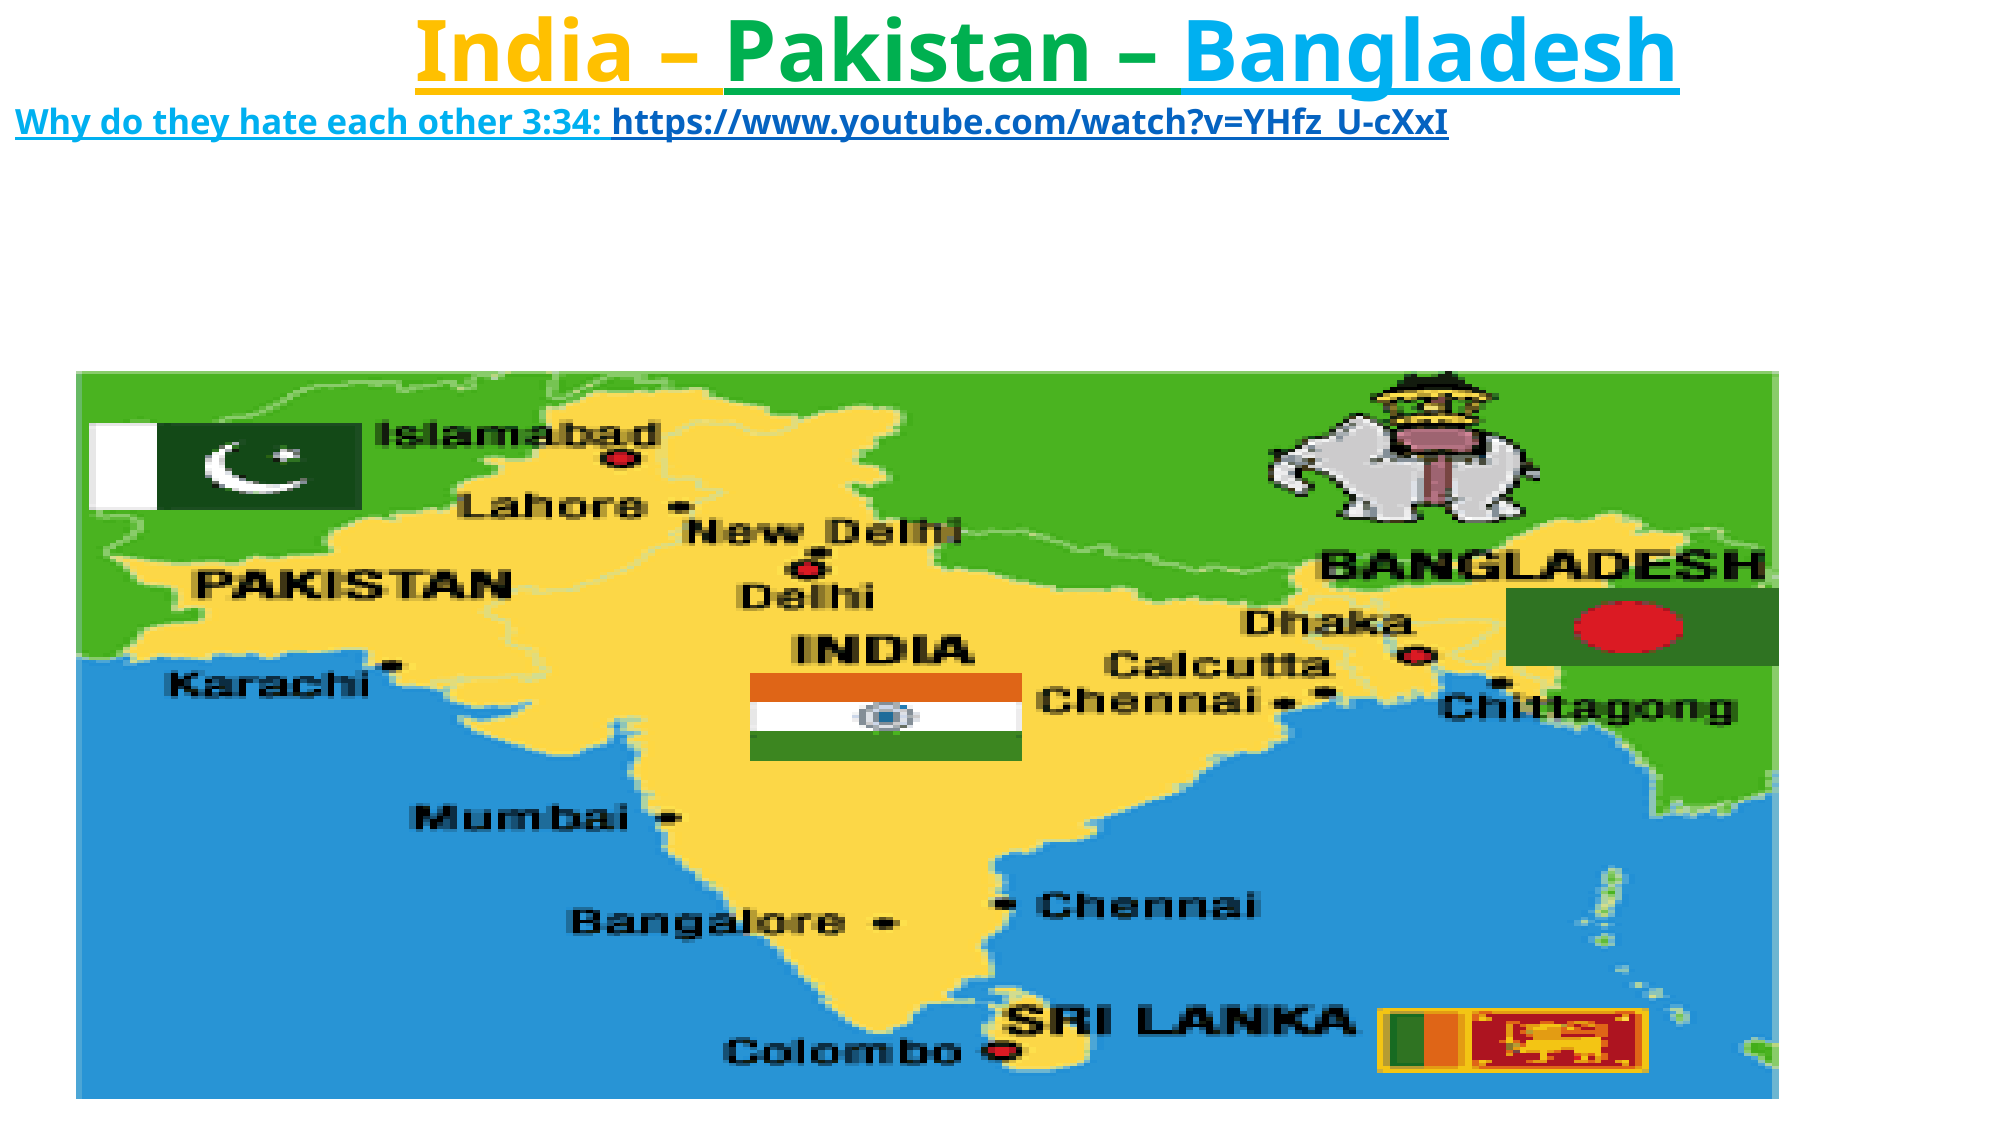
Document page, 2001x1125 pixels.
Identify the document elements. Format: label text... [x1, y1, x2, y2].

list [75, 371, 1779, 1099]
title India – Pakistan – Bangladesh Why do they hate each other 3:34: https://www.youtube.com/watch?v=YHfz_U-cXxI [0, 0, 1976, 254]
